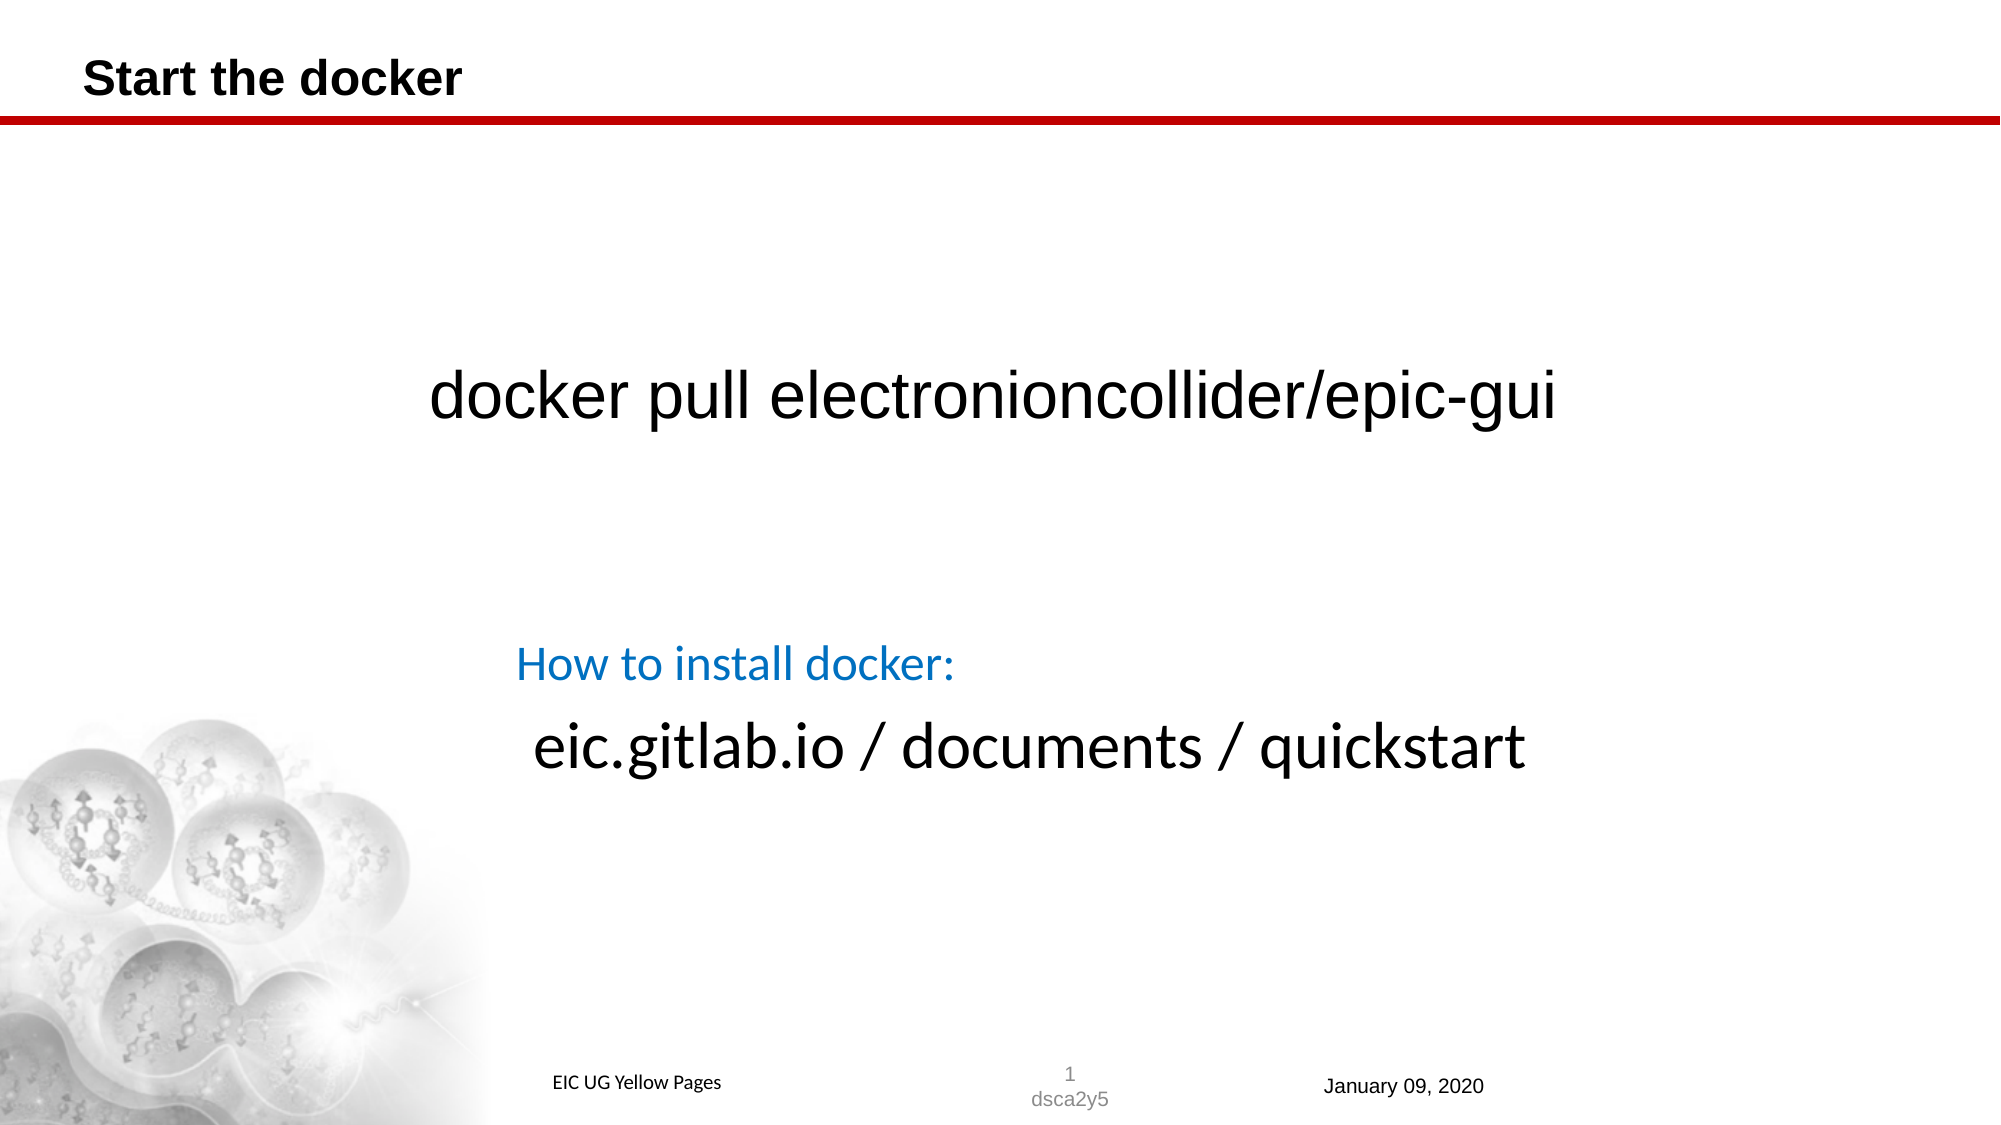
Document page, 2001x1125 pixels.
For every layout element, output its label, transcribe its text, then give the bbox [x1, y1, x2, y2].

picture [0, 694, 503, 1125]
list docker pull electronioncollider/epic-gui [414, 353, 1586, 571]
title Start the docker [67, 39, 1919, 120]
text_box eic.gitlab.io / documents / quickstart [518, 694, 1543, 790]
text_box How to install docker: [501, 623, 972, 699]
slide_number 1dsca2y5 [1011, 1060, 1129, 1111]
